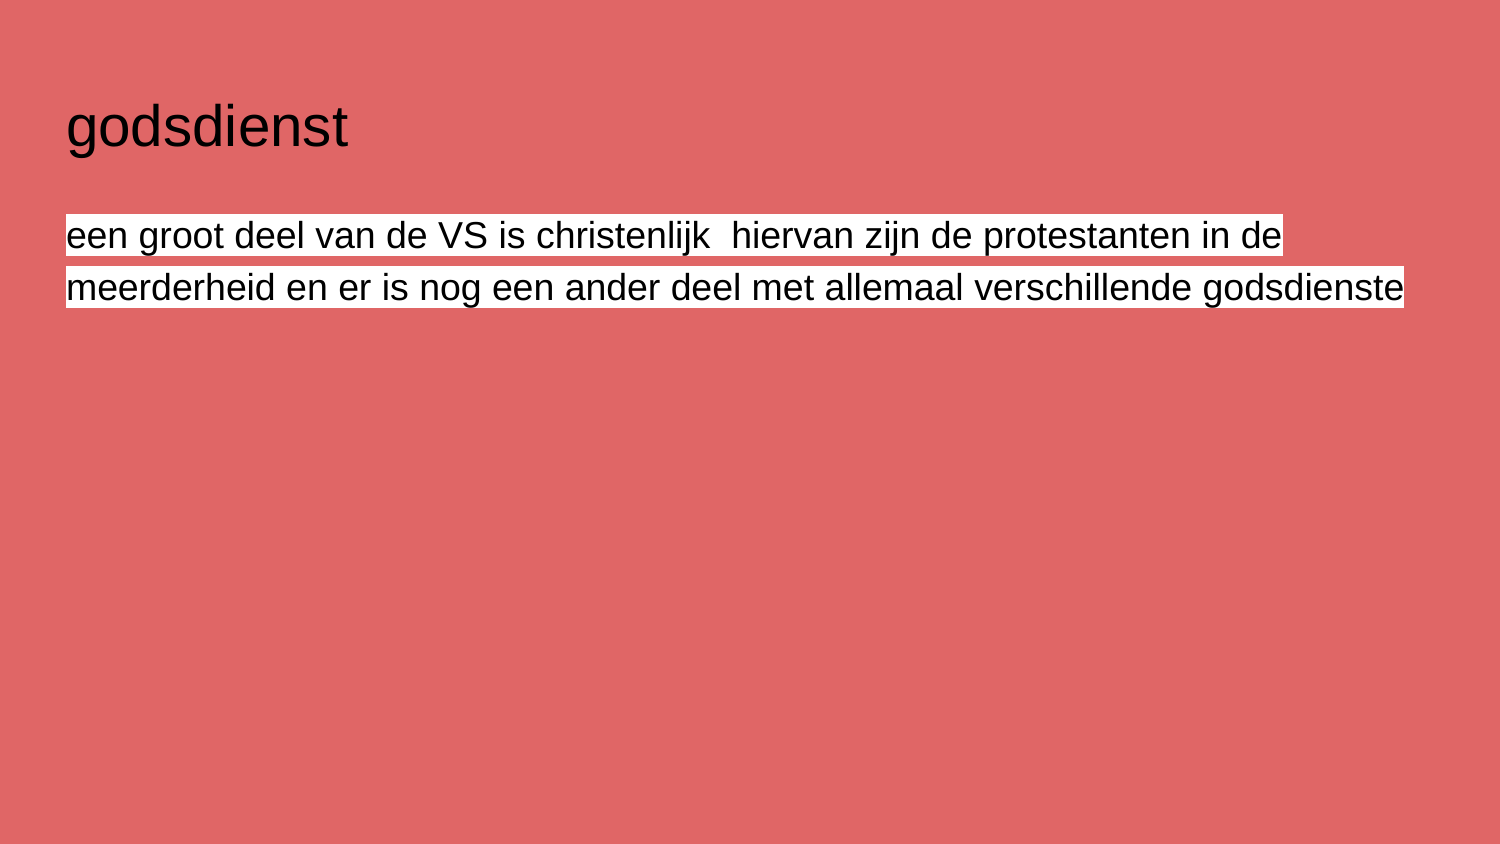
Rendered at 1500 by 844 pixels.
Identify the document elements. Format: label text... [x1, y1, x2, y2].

list een groot deel van de VS is christenlijk hiervan zijn de protestanten in de meerderheid en er is nog een ander deel met allemaal verschillende godsdienste [51, 189, 1449, 750]
title godsdienst [51, 72, 1449, 167]
